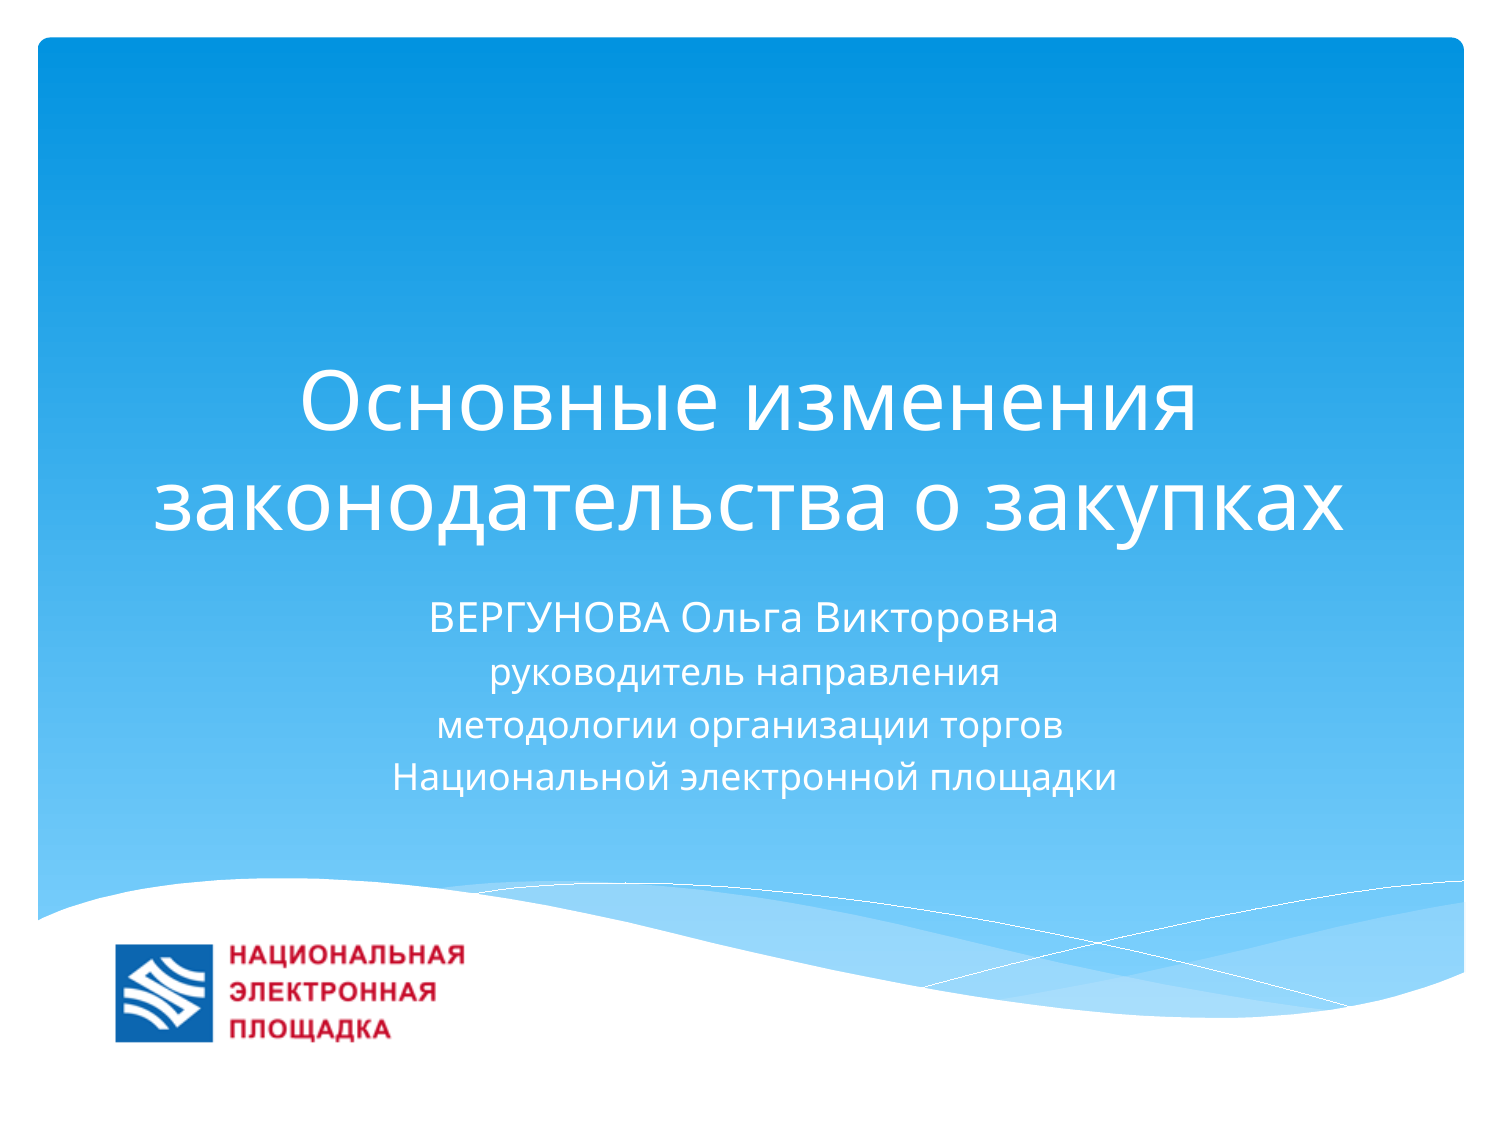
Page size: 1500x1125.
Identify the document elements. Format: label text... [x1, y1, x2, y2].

picture [108, 940, 469, 1052]
subtitle ВЕРГУНОВА Ольга Викторовна руководитель направления методологии организации торгов Национальной электронной площадки [225, 583, 1275, 825]
title Основные изменения законодательства о закупках [112, 262, 1388, 555]
